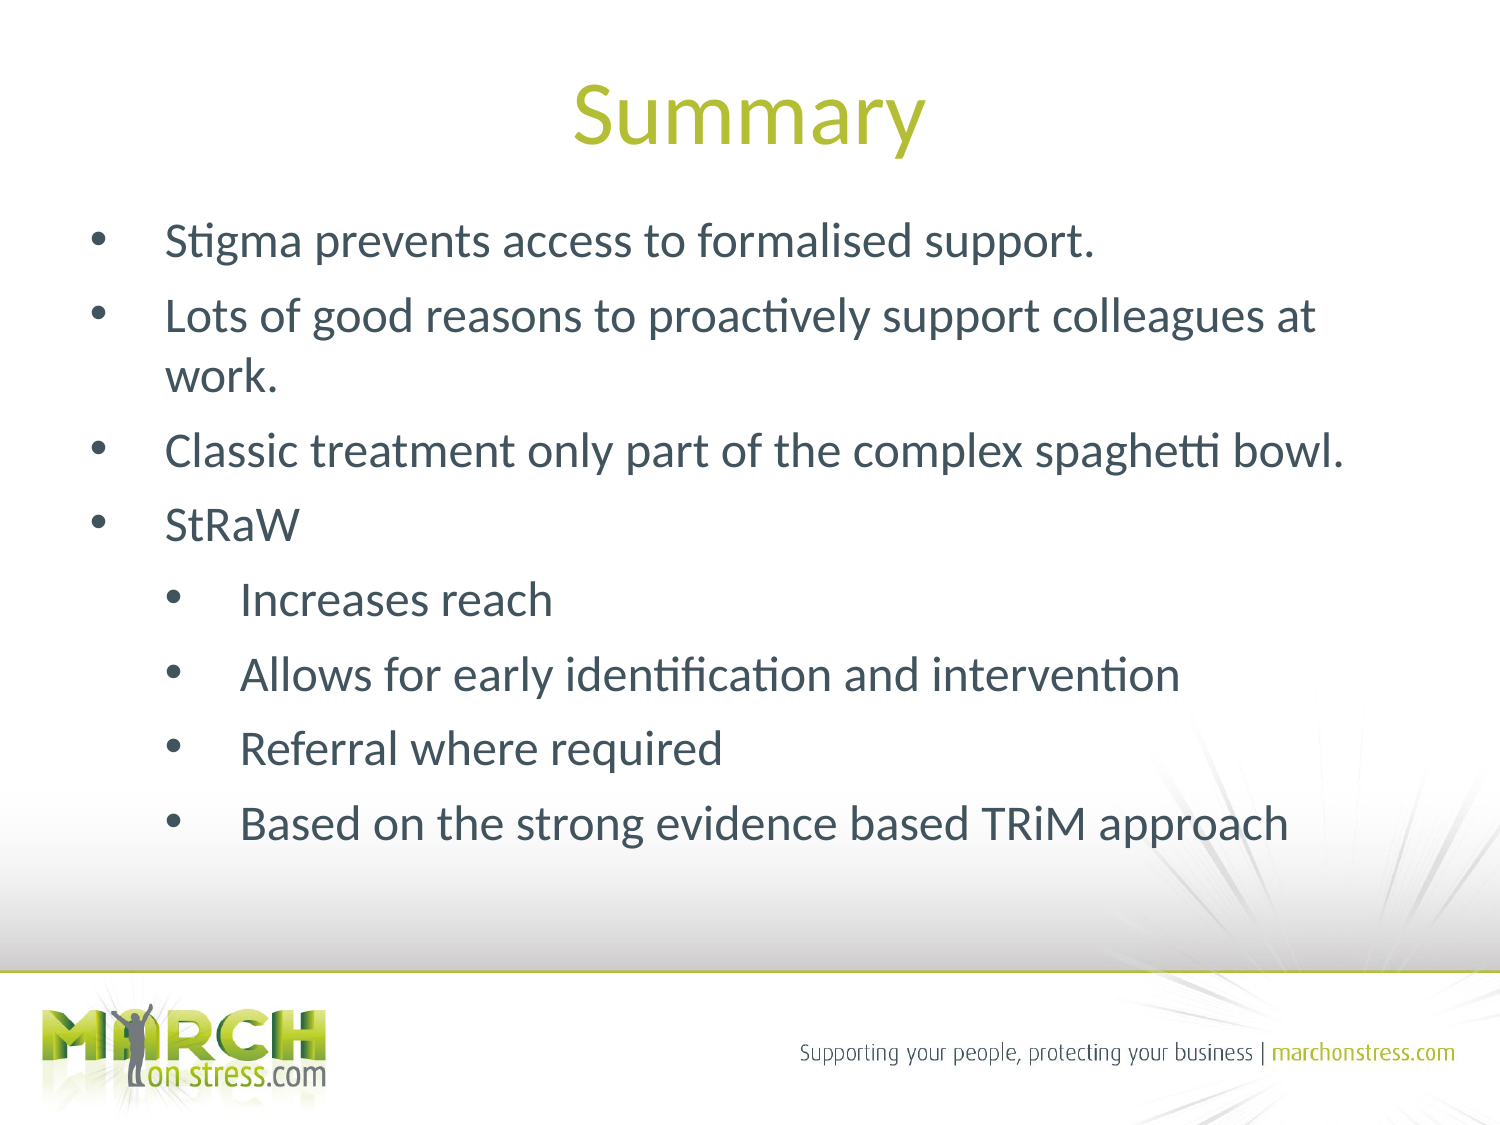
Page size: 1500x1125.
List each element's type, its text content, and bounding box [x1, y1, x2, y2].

title Summary [75, 45, 1425, 200]
picture [0, 0, 1500, 1125]
list Stigma prevents access to formalised support. Lots of good reasons to proactively support colleagues at work. Classic treatment only part of the complex spaghetti bowl. StRaW Increases reach Allows for early identification and intervention Referral where required Based on the strong evidence based TRiM approach [75, 200, 1450, 944]
